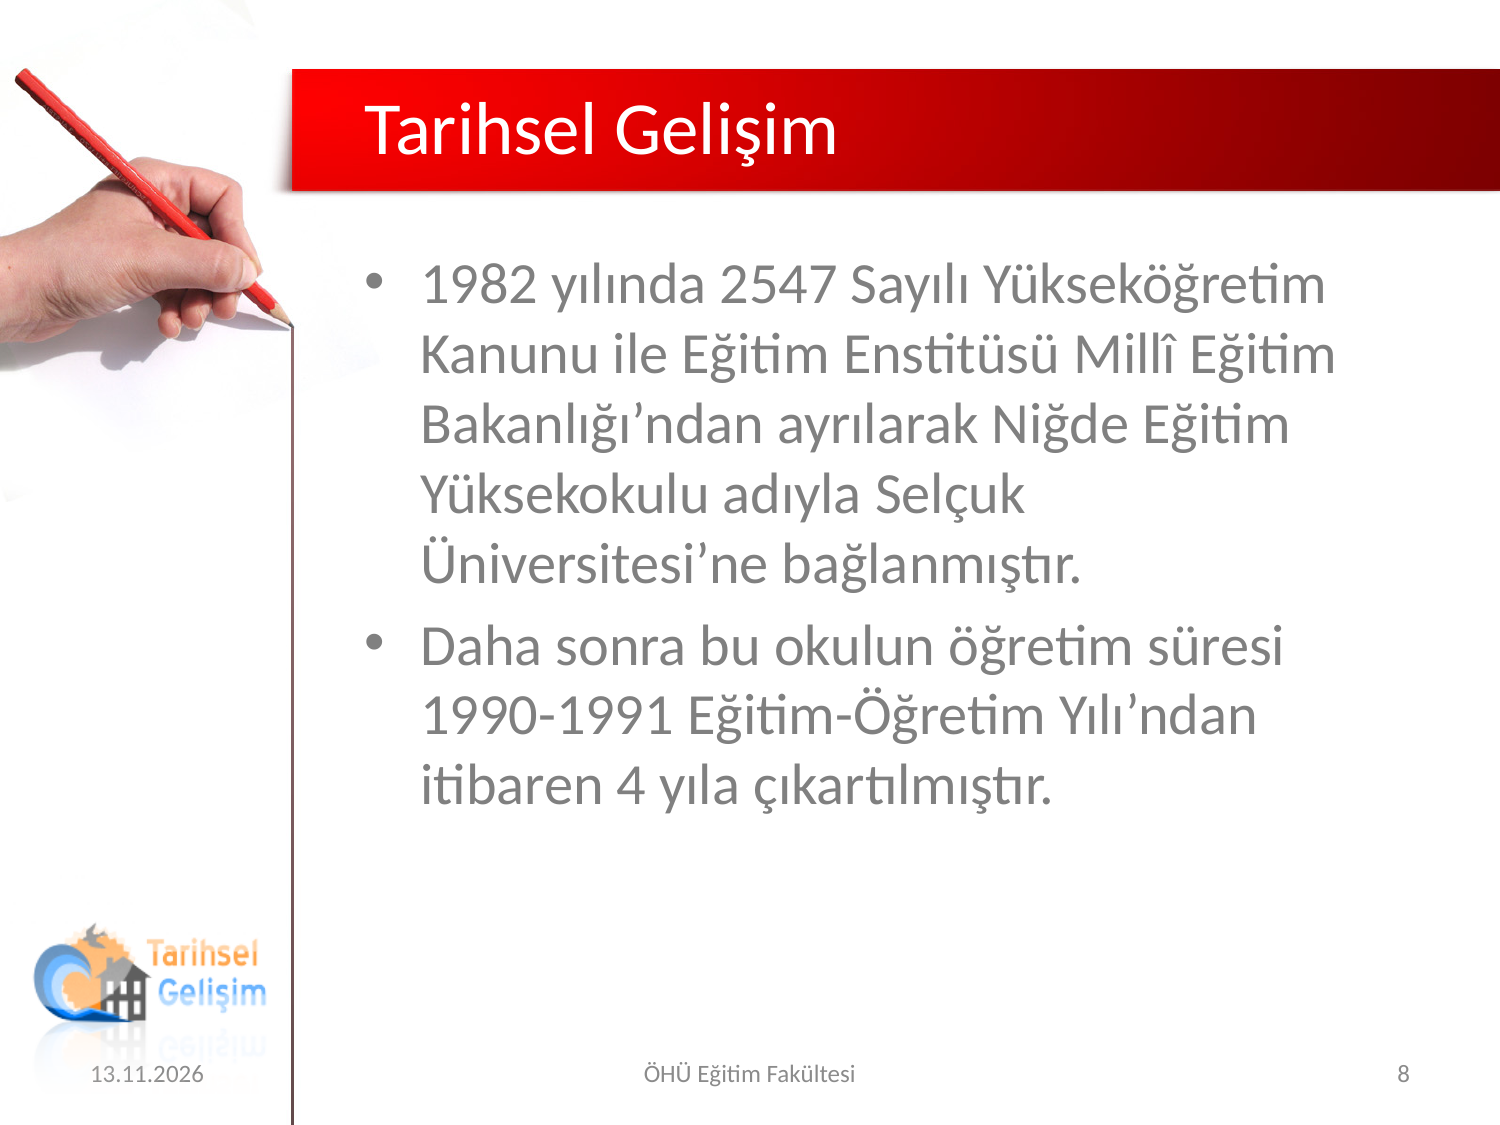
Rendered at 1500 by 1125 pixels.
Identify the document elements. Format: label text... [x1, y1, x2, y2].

list 1982 yılında 2547 Sayılı Yükseköğretim Kanunu ile Eğitim Enstitüsü Millî Eğitim Bakanlığı’ndan ayrılarak Niğde Eğitim Yüksekokulu adıyla Selçuk Üniversitesi’ne bağlanmıştır. Daha sonra bu okulun öğretim süresi 1990-1991 Eğitim-Öğretim Yılı’ndan itibaren 4 yıla çıkartılmıştır. [349, 238, 1377, 989]
slide_number 8 [1074, 1042, 1425, 1103]
picture [0, 0, 1500, 1125]
title Tarihsel Gelişim [349, 61, 1377, 187]
footer ÖHÜ Eğitim Fakültesi [512, 1042, 988, 1103]
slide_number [75, 1042, 425, 1103]
